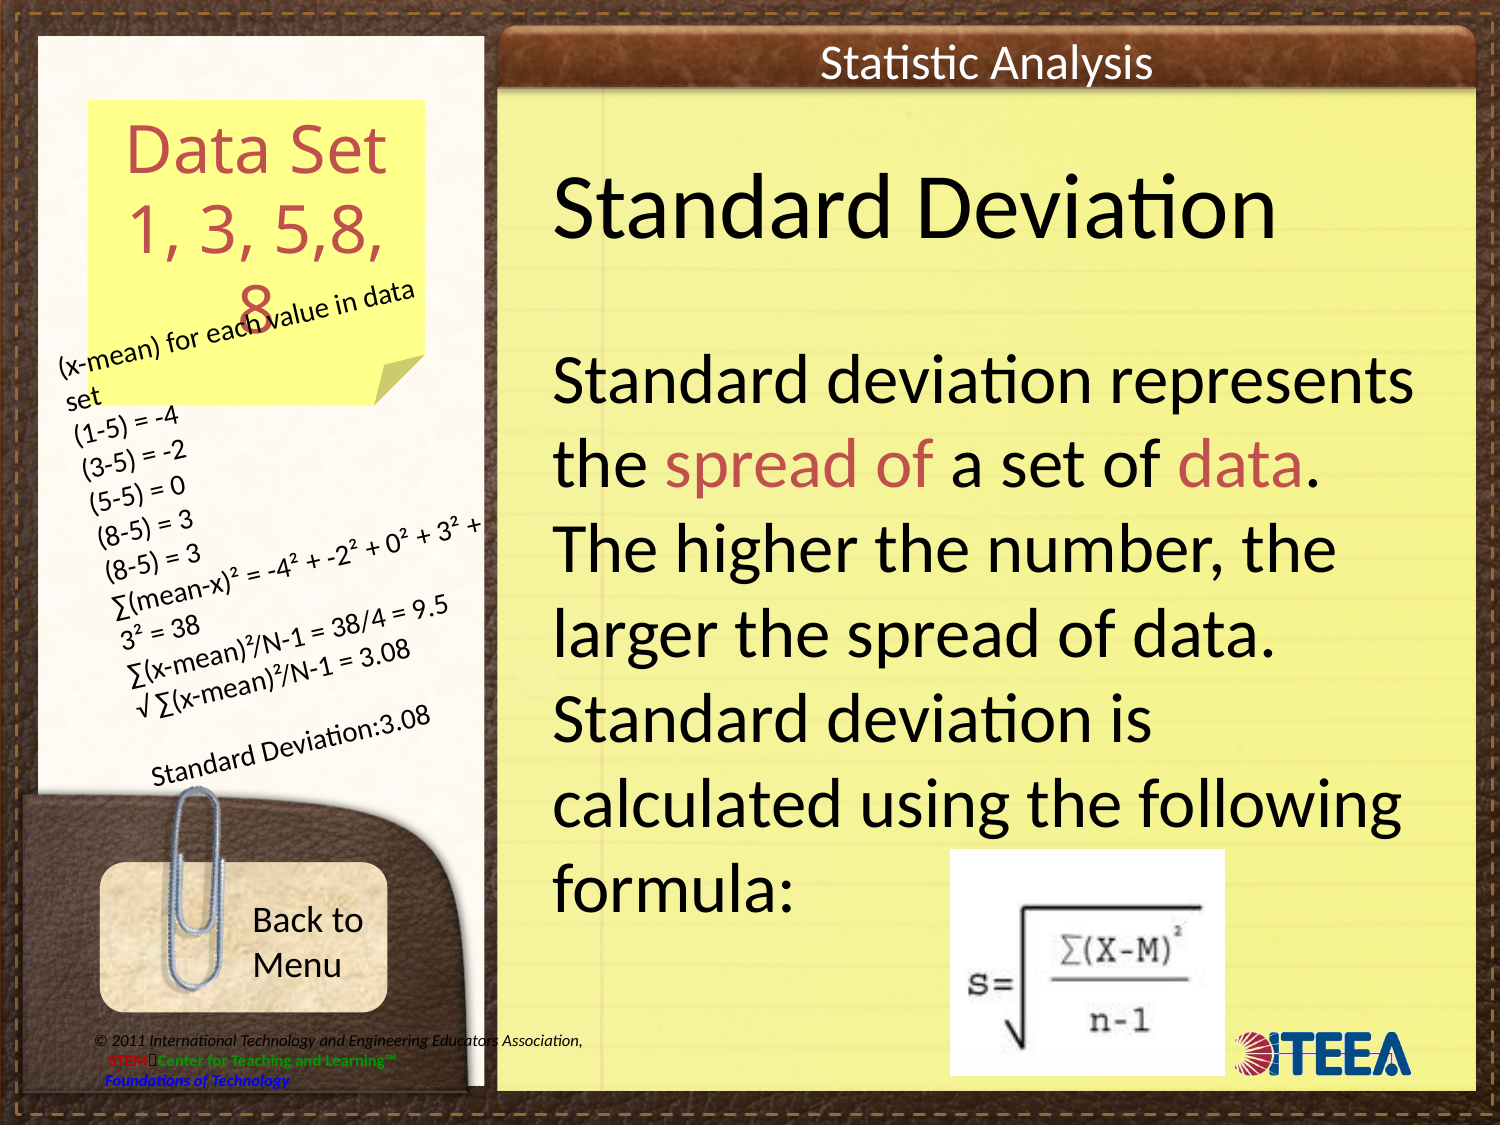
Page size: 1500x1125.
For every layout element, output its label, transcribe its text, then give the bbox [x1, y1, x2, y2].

picture [0, 0, 1500, 1125]
text_box Data Set 1, 3, 5,8, 8 [87, 99, 426, 334]
text_box © 2011 International Technology and Engineering Educators Association, STEMCenter for Teaching and Learning™ Foundations of Technology [79, 1022, 805, 1111]
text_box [99, 799, 388, 1013]
text_box Statistic Analysis [512, 37, 1463, 81]
text_box Standard Deviation Standard deviation represents the spread of a set of data. The higher the number, the larger the spread of data. Standard deviation is calculated using the following formula: [537, 137, 1438, 1019]
text_box (x-mean) for each value in data set (1-5) = -4 (3-5) = -2 (5-5) = 0 (8-5) = 3 (8-5) = 3 ∑(mean-x)² = -4² + -2² + 0² + 3² + 3² = 38 ∑(x-mean)²/N-1 = 38/4 = 9.5 √ ∑(x-mean)²/N-1 = 3.08 Standard Deviation:3.08 [37, 250, 597, 906]
